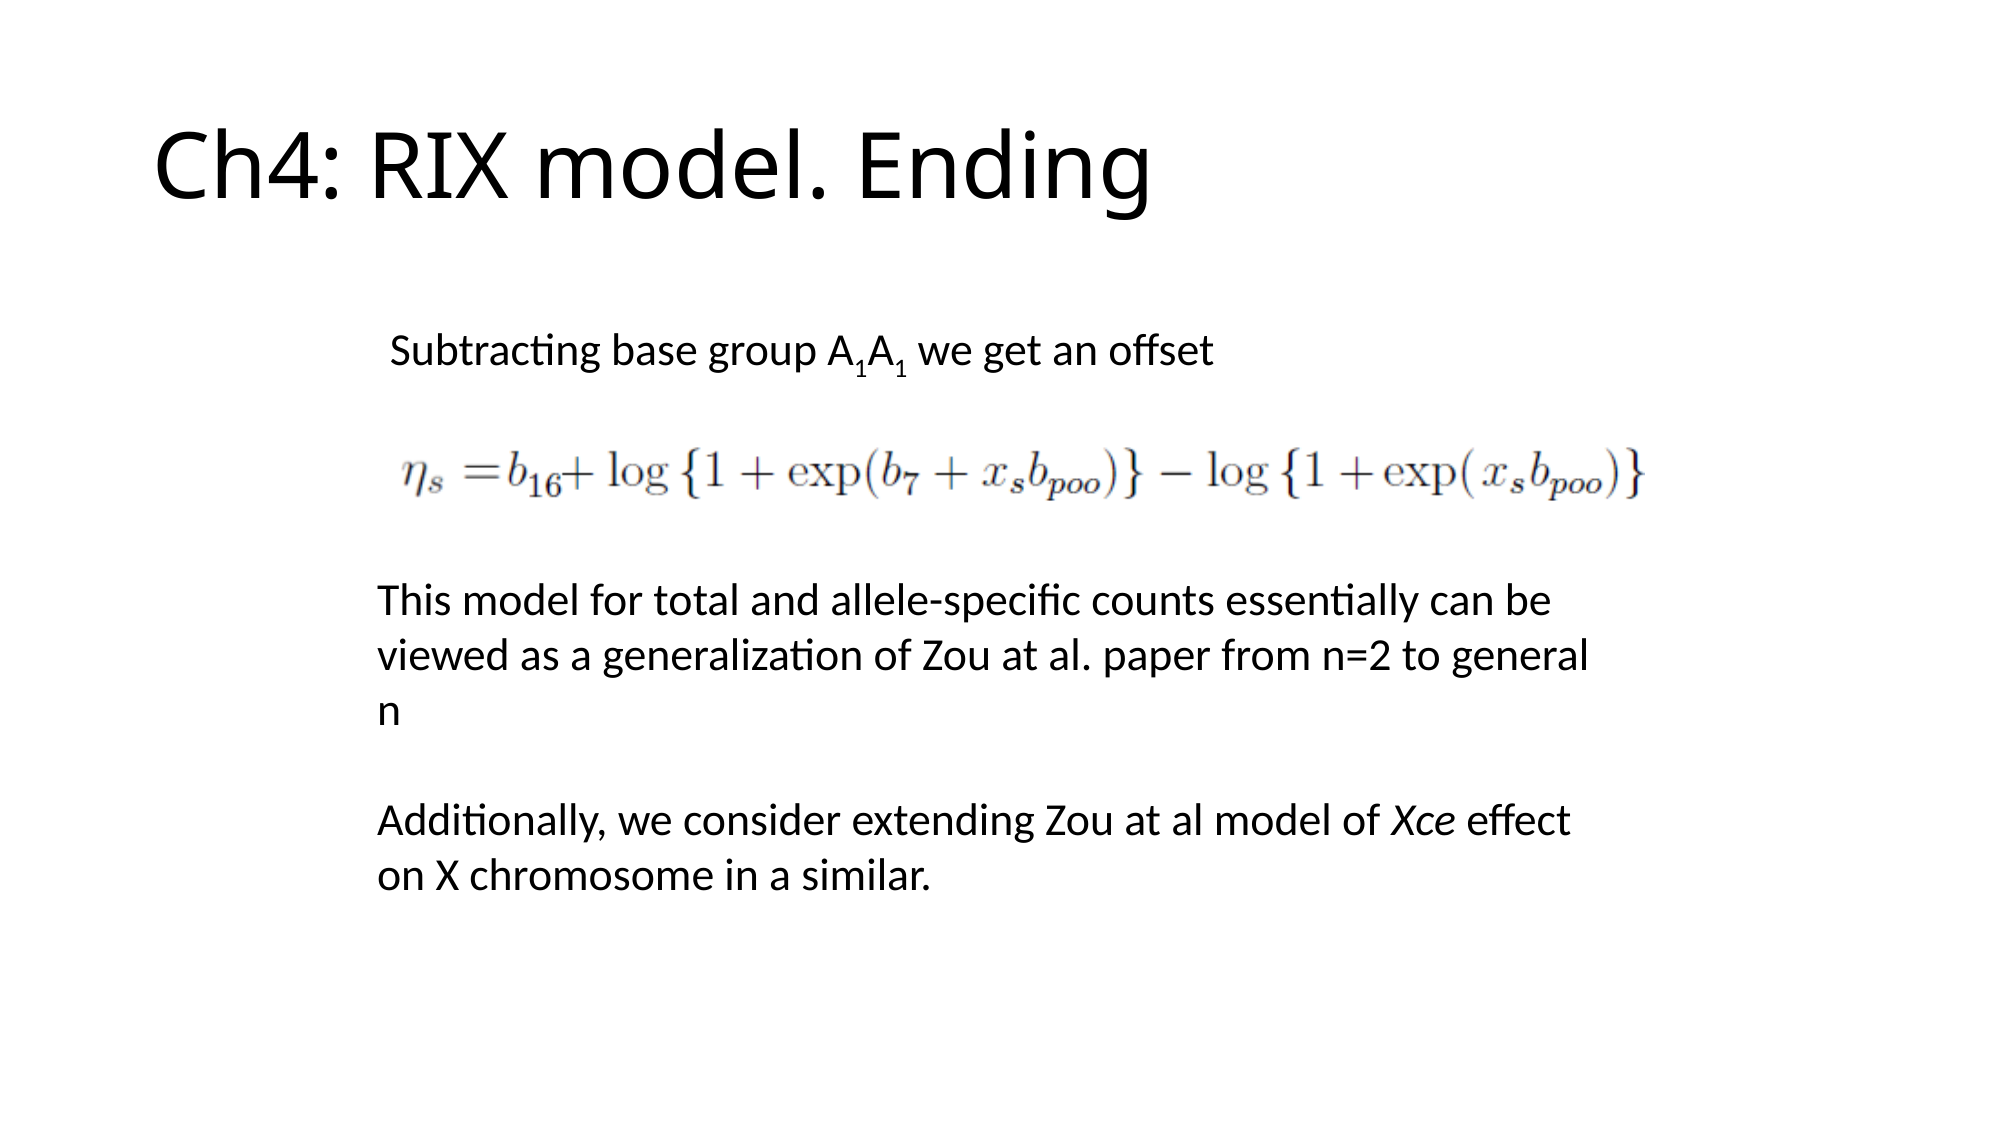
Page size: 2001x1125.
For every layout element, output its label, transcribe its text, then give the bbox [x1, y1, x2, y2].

text_box Subtracting base group A1A1 we get an offset [375, 312, 1620, 390]
title Ch4: RIX model. Ending [137, 59, 1863, 278]
text_box This model for total and allele-specific counts essentially can be viewed as a generalization of Zou at al. paper from n=2 to general n Additionally, we consider extending Zou at al model of Xce effect on X chromosome in a similar. [362, 562, 1629, 908]
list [401, 424, 1645, 523]
